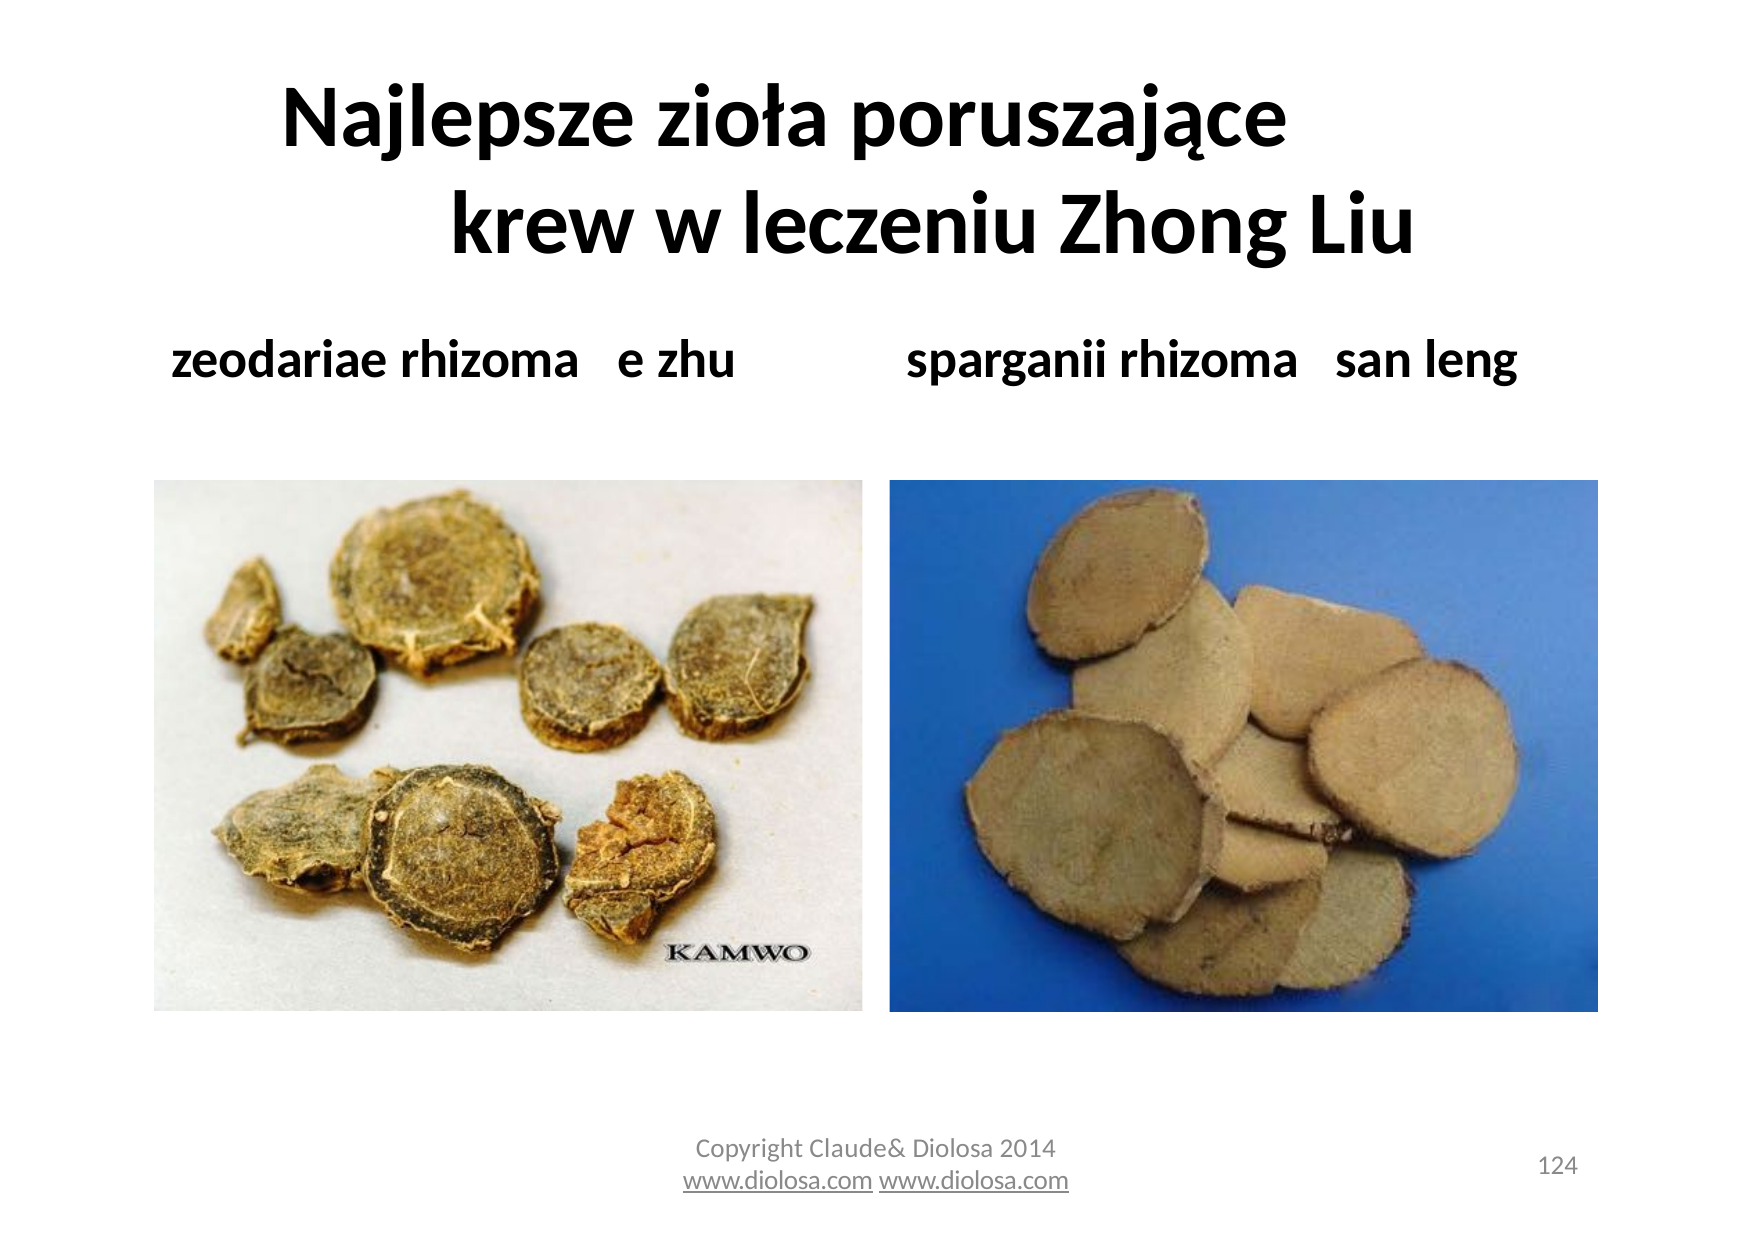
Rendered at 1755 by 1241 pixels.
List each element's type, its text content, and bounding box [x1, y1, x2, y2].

text_box [154, 480, 863, 1011]
text_box Najlepsze zioła poruszające krew w leczeniu Zhong Liu [279, 58, 1473, 272]
text_box [889, 480, 1598, 1012]
text_box zeodariae rhizoma e zhu sparganii rhizoma san leng [169, 323, 1523, 389]
slide_number 124 [1532, 1151, 1586, 1241]
footer Copyright Claude& Diolosa 2014 www.diolosa.com www.diolosa.com [678, 1135, 1075, 1241]
